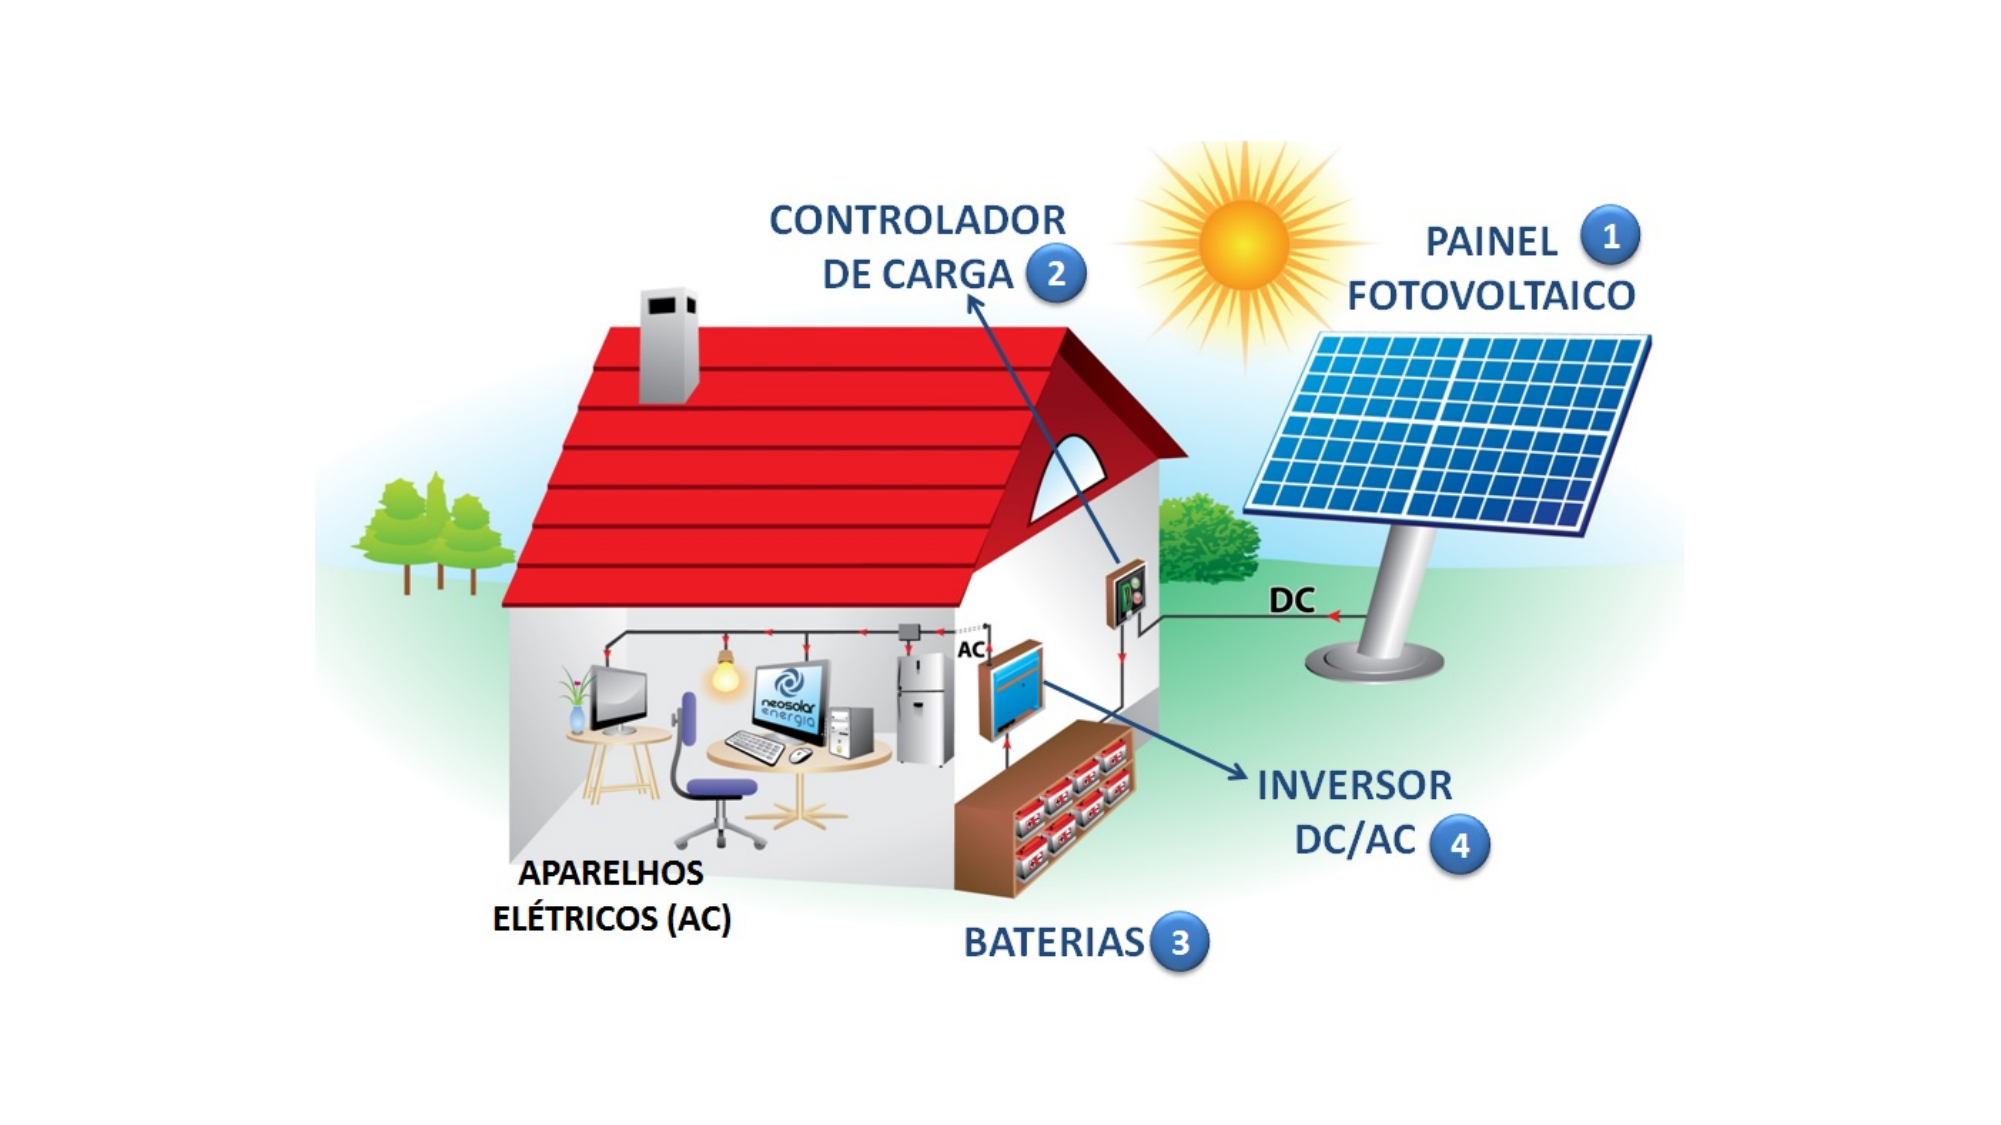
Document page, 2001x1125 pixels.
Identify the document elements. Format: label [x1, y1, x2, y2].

picture [314, 140, 1686, 985]
